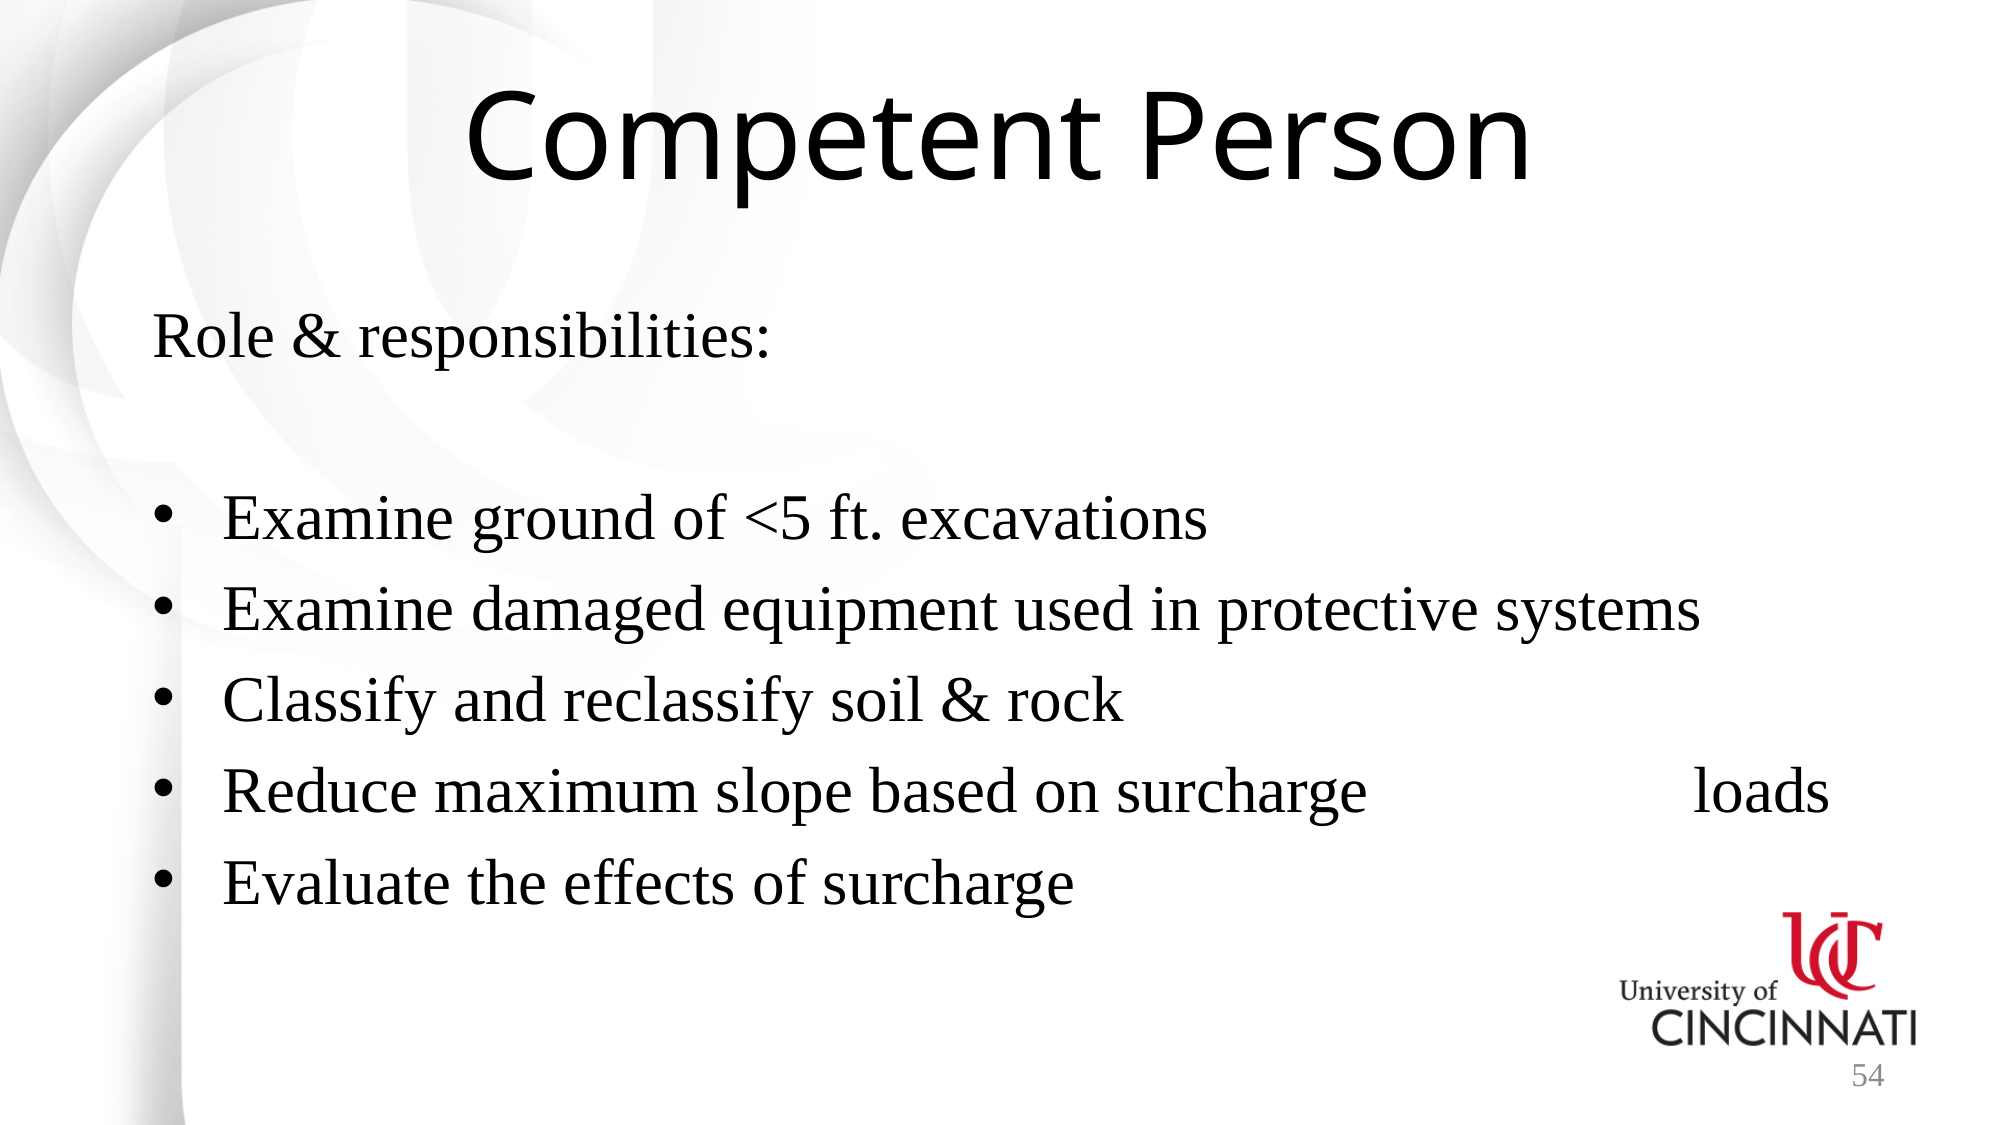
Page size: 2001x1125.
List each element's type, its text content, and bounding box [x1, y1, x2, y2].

list Role & responsibilities: Examine ground of <5 ft. excavations Examine damaged equipment used in protective systems Classify and reclassify soil & rock Reduce maximum slope based on surcharge loads Evaluate the effects of surcharge [137, 284, 1863, 999]
picture [0, 0, 2001, 1125]
slide_number 54 [1433, 1042, 1900, 1103]
title Competent Person [137, 22, 1863, 240]
